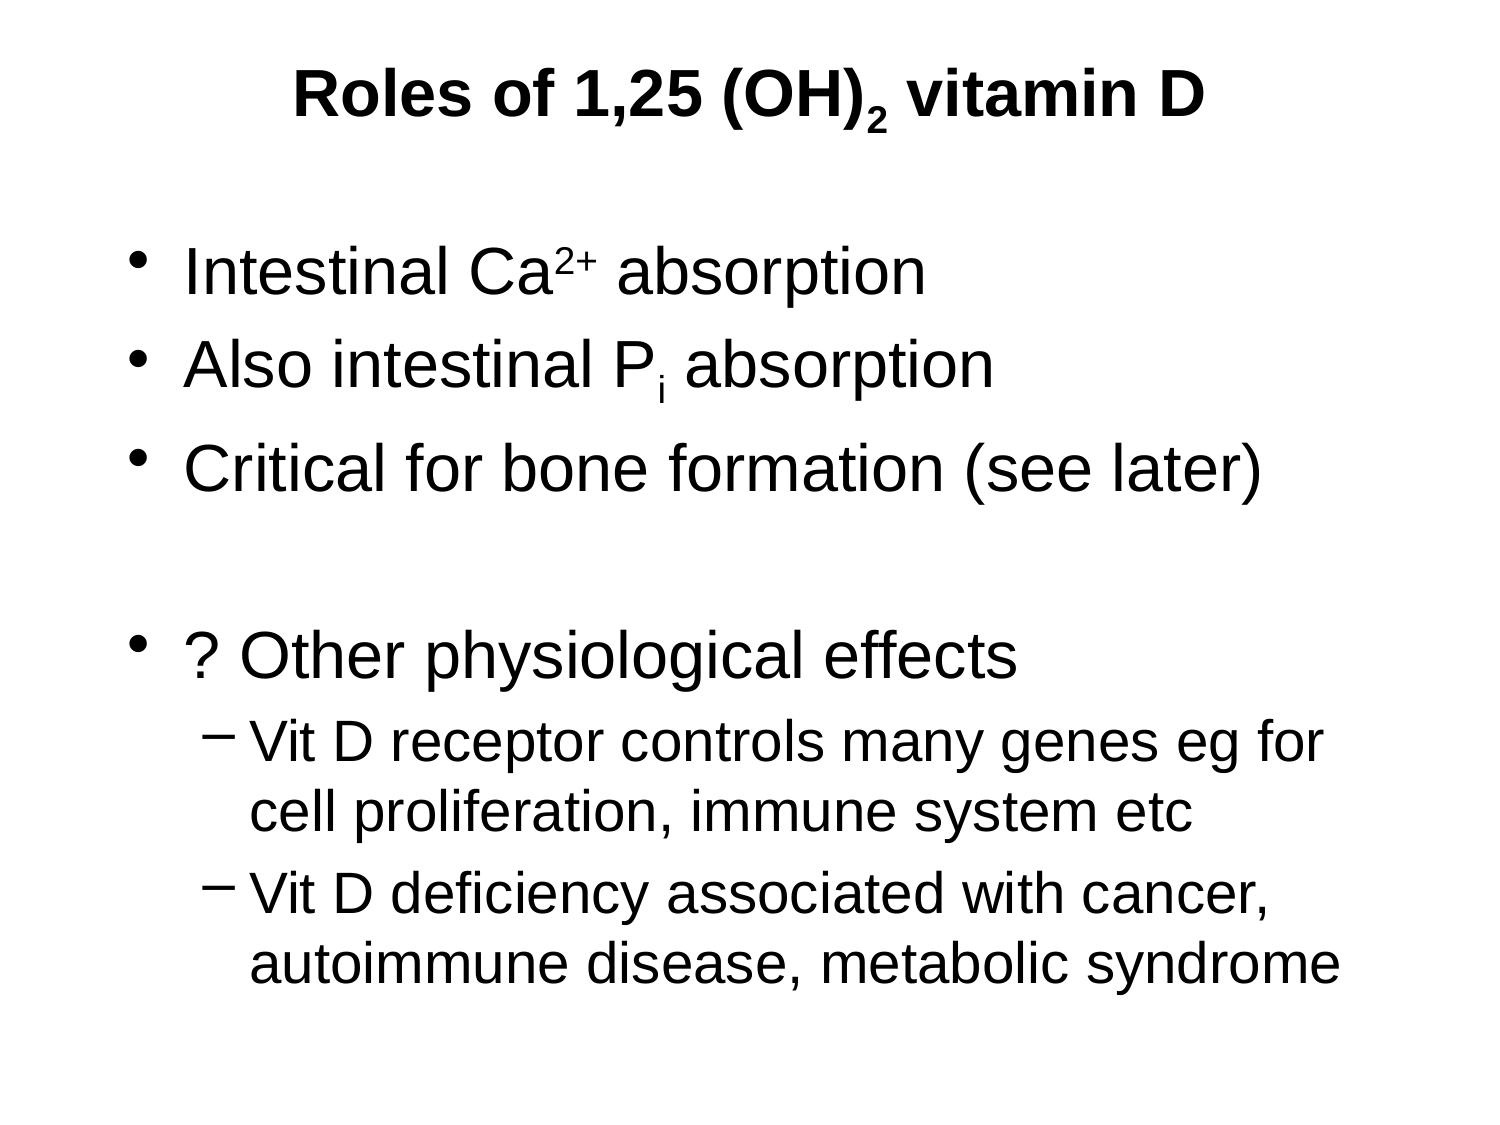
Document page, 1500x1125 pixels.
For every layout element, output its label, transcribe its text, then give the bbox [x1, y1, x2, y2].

list Intestinal Ca2+ absorption Also intestinal Pi absorption Critical for bone formation (see later) ? Other physiological effects Vit D receptor controls many genes eg for cell proliferation, immune system etc Vit D deficiency associated with cancer, autoimmune disease, metabolic syndrome [112, 219, 1388, 1001]
title Roles of 1,25 (OH)2 vitamin D [111, 1, 1388, 190]
